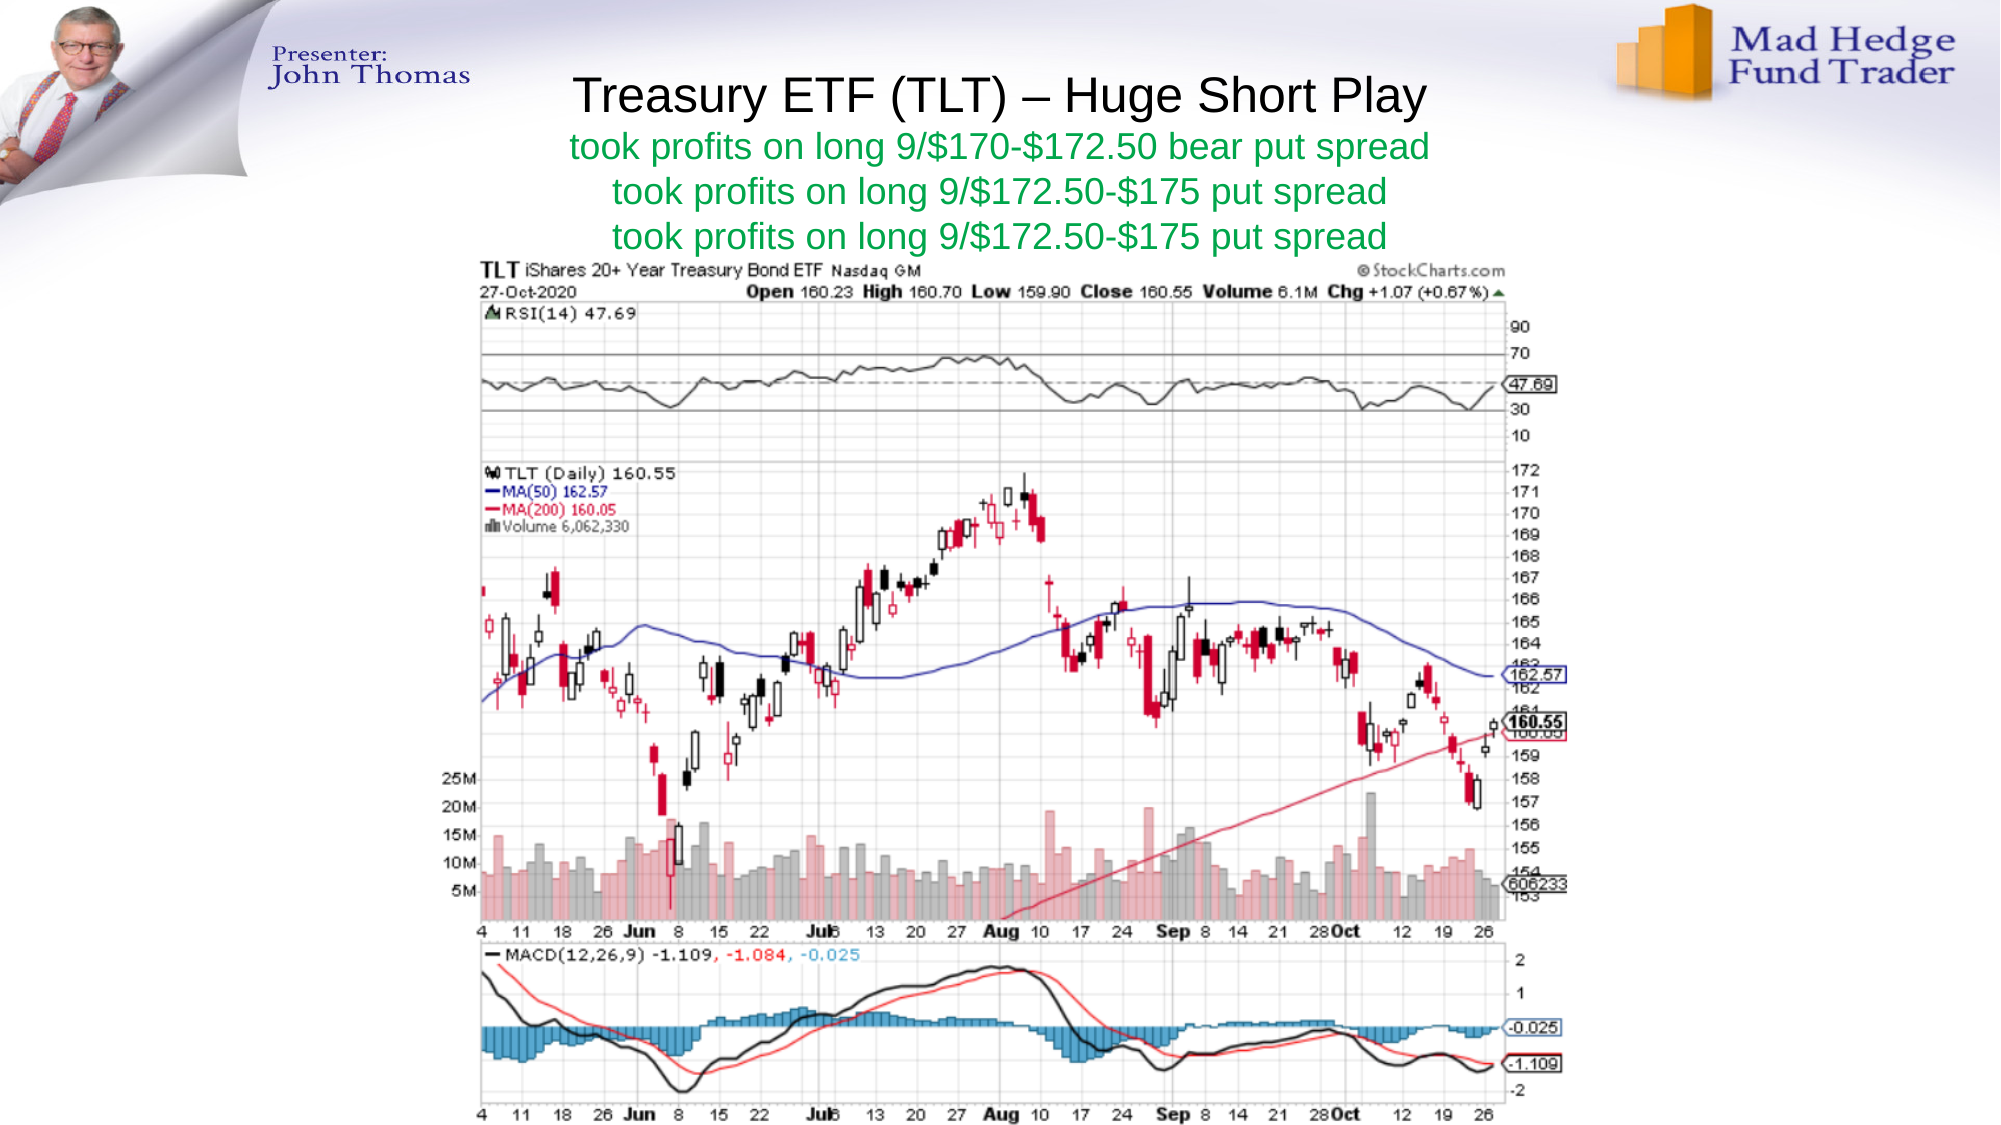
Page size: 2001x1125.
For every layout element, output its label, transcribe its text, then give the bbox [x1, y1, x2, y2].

picture [0, 0, 2000, 339]
picture [437, 259, 1576, 1125]
title Treasury ETF (TLT) – Huge Short Play took profits on long 9/$170-$172.50 bear put spread took profits on long 9/$172.50-$175 put spread took profits on long 9/$172.50-$175 put spread [375, 62, 1625, 363]
